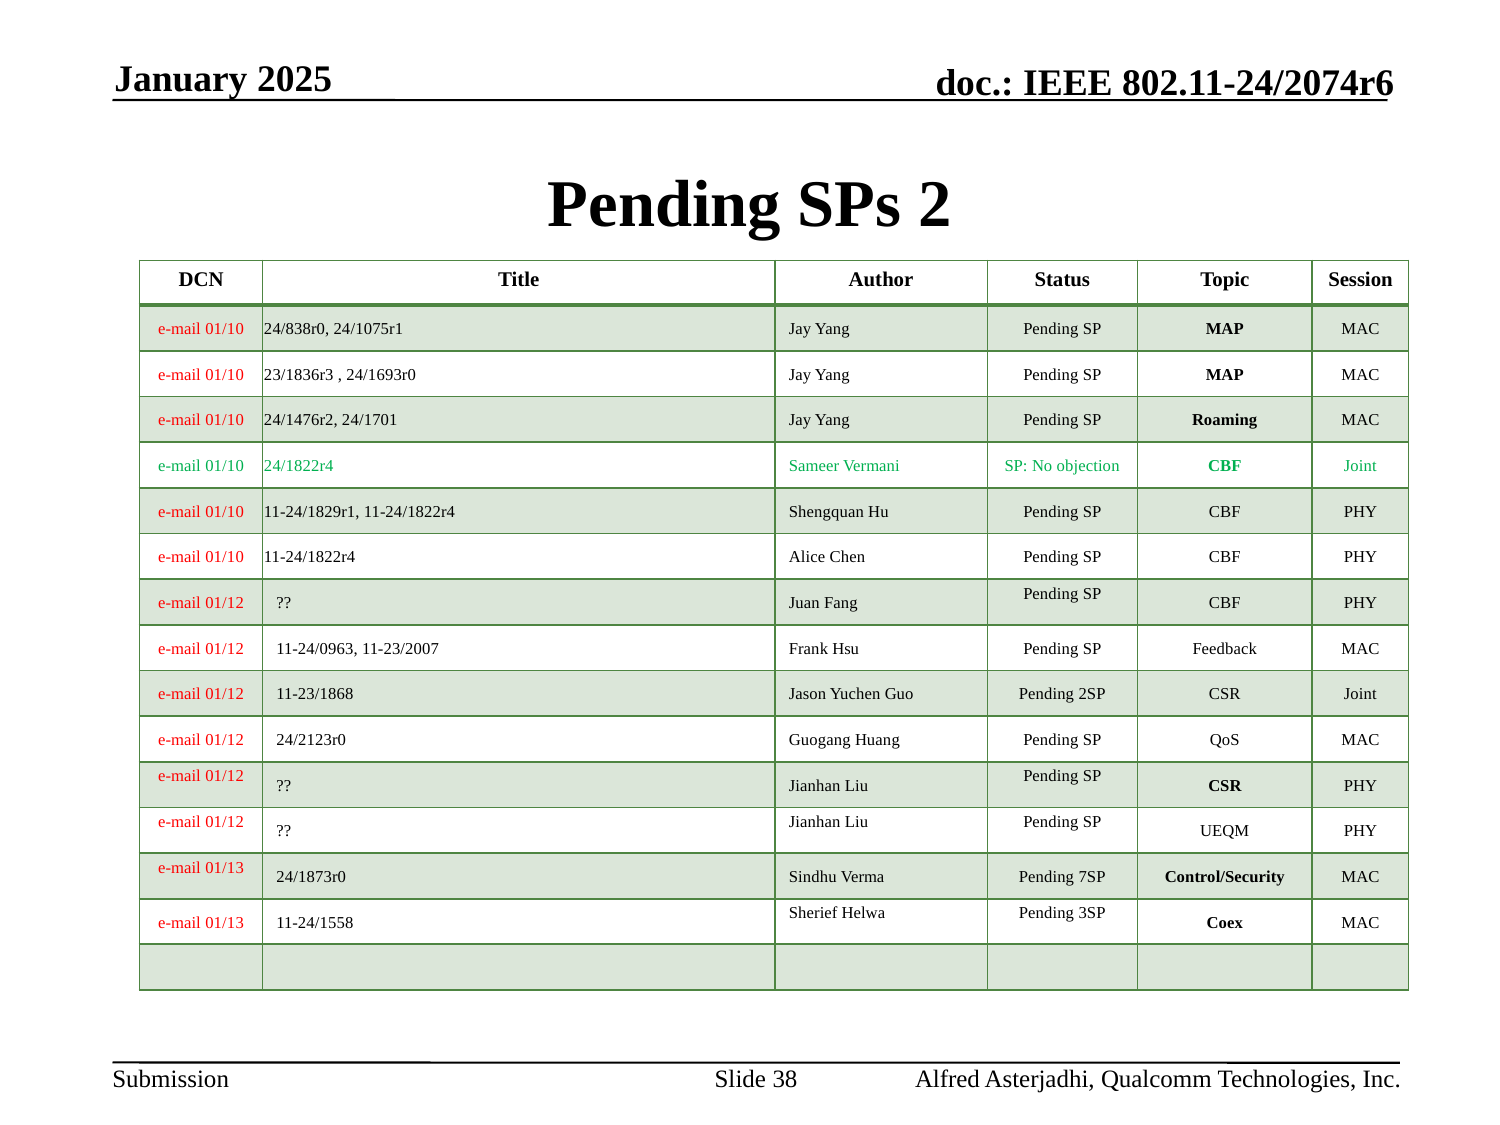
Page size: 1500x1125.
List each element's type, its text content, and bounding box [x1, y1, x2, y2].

table_cell Guogang Huang [776, 717, 987, 761]
table_cell Jay Yang [776, 307, 987, 350]
table_header DCN [140, 261, 262, 303]
table_cell CBF [1138, 443, 1311, 487]
table_cell CSR [1138, 763, 1311, 807]
table_cell Jason Yuchen Guo [776, 671, 987, 715]
table_cell MAC [1313, 854, 1408, 898]
table_cell [776, 945, 987, 989]
table_cell e-mail 01/10 [140, 352, 262, 396]
table_cell [1313, 945, 1408, 989]
table_header Session [1313, 261, 1408, 303]
table_cell e-mail 01/12 [140, 580, 262, 624]
table_cell e-mail 01/10 [140, 307, 262, 350]
table_cell CBF [1138, 580, 1311, 624]
table_cell [140, 945, 262, 989]
table_cell Pending 3SP [988, 900, 1137, 943]
table_cell MAC [1313, 900, 1408, 943]
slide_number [114, 54, 423, 100]
table_cell 11-24/1822r4 [263, 534, 774, 578]
table_cell ?? [263, 763, 774, 807]
table_cell [988, 945, 1137, 989]
table_cell Pending SP [988, 763, 1137, 807]
table_cell Joint [1313, 671, 1408, 715]
table_cell Control/Security [1138, 854, 1311, 898]
table_header Topic [1138, 261, 1311, 303]
table_cell 24/838r0, 24/1075r1 [263, 307, 774, 350]
table_cell Pending 2SP [988, 671, 1137, 715]
table_cell Shengquan Hu [776, 489, 987, 533]
table_cell e-mail 01/10 [140, 534, 262, 578]
title Pending SPs 2 [112, 112, 1388, 288]
table_cell CBF [1138, 534, 1311, 578]
table_cell Sameer Vermani [776, 443, 987, 487]
table_cell Frank Hsu [776, 626, 987, 670]
table_cell Sindhu Verma [776, 854, 987, 898]
table_cell Alice Chen [776, 534, 987, 578]
table_cell Pending SP [988, 717, 1137, 761]
table_cell Sherief Helwa [776, 900, 987, 943]
table_cell QoS [1138, 717, 1311, 761]
table_header Title [263, 261, 774, 303]
table_cell MAC [1313, 717, 1408, 761]
table_header Status [988, 261, 1137, 303]
table_cell CSR [1138, 671, 1311, 715]
slide_number Slide 38 [712, 1061, 800, 1123]
table_cell e-mail 01/12 [140, 717, 262, 761]
table_cell UEQM [1138, 808, 1311, 852]
table_cell Pending 7SP [988, 854, 1137, 898]
table_cell Pending SP [988, 397, 1137, 441]
table_cell PHY [1313, 580, 1408, 624]
table_cell e-mail 01/13 [140, 854, 262, 898]
table_cell e-mail 01/10 [140, 489, 262, 533]
table_cell Feedback [1138, 626, 1311, 670]
table_cell 11-23/1868 [263, 671, 774, 715]
table_cell MAC [1313, 397, 1408, 441]
table_cell Pending SP [988, 626, 1137, 670]
table_cell 11-24/1829r1, 11-24/1822r4 [263, 489, 774, 533]
table_cell MAP [1138, 307, 1311, 350]
table_cell [263, 945, 774, 989]
table_cell 24/1822r4 [263, 443, 774, 487]
table_cell 24/1476r2, 24/1701 [263, 397, 774, 441]
table_cell 24/1873r0 [263, 854, 774, 898]
table_cell PHY [1313, 808, 1408, 852]
table_cell Pending SP [988, 307, 1137, 350]
table_cell MAC [1313, 626, 1408, 670]
table_cell Pending SP [988, 489, 1137, 533]
table_cell MAP [1138, 352, 1311, 396]
table_cell Jay Yang [776, 352, 987, 396]
table_cell Pending SP [988, 580, 1137, 624]
table_cell MAC [1313, 307, 1408, 350]
table_cell Juan Fang [776, 580, 987, 624]
table_cell e-mail 01/10 [140, 443, 262, 487]
table_cell MAC [1313, 352, 1408, 396]
table_cell Coex [1138, 900, 1311, 943]
table_cell [1138, 945, 1311, 989]
table_cell Pending SP [988, 534, 1137, 578]
table_cell 11-24/0963, 11-23/2007 [263, 626, 774, 670]
table_cell e-mail 01/12 [140, 671, 262, 715]
table_cell CBF [1138, 489, 1311, 533]
table_cell 11-24/1558 [263, 900, 774, 943]
footer Alfred Asterjadhi, Qualcomm Technologies, Inc. [878, 1061, 1402, 1093]
table_cell PHY [1313, 763, 1408, 807]
table_cell ?? [263, 808, 774, 852]
table_cell SP: No objection [988, 443, 1137, 487]
table_header Author [776, 261, 987, 303]
table_cell e-mail 01/12 [140, 763, 262, 807]
table_cell 23/1836r3 , 24/1693r0 [263, 352, 774, 396]
table_cell PHY [1313, 489, 1408, 533]
table_cell Jianhan Liu [776, 808, 987, 852]
table_cell e-mail 01/10 [140, 397, 262, 441]
table_cell Roaming [1138, 397, 1311, 441]
table_cell Pending SP [988, 352, 1137, 396]
table_cell e-mail 01/12 [140, 808, 262, 852]
table_cell Joint [1313, 443, 1408, 487]
table_cell 24/2123r0 [263, 717, 774, 761]
table_cell Jianhan Liu [776, 763, 987, 807]
table_cell Jay Yang [776, 397, 987, 441]
table_cell Pending SP [988, 808, 1137, 852]
table_cell PHY [1313, 534, 1408, 578]
table_cell ?? [263, 580, 774, 624]
table_cell e-mail 01/13 [140, 900, 262, 943]
table_cell e-mail 01/12 [140, 626, 262, 670]
